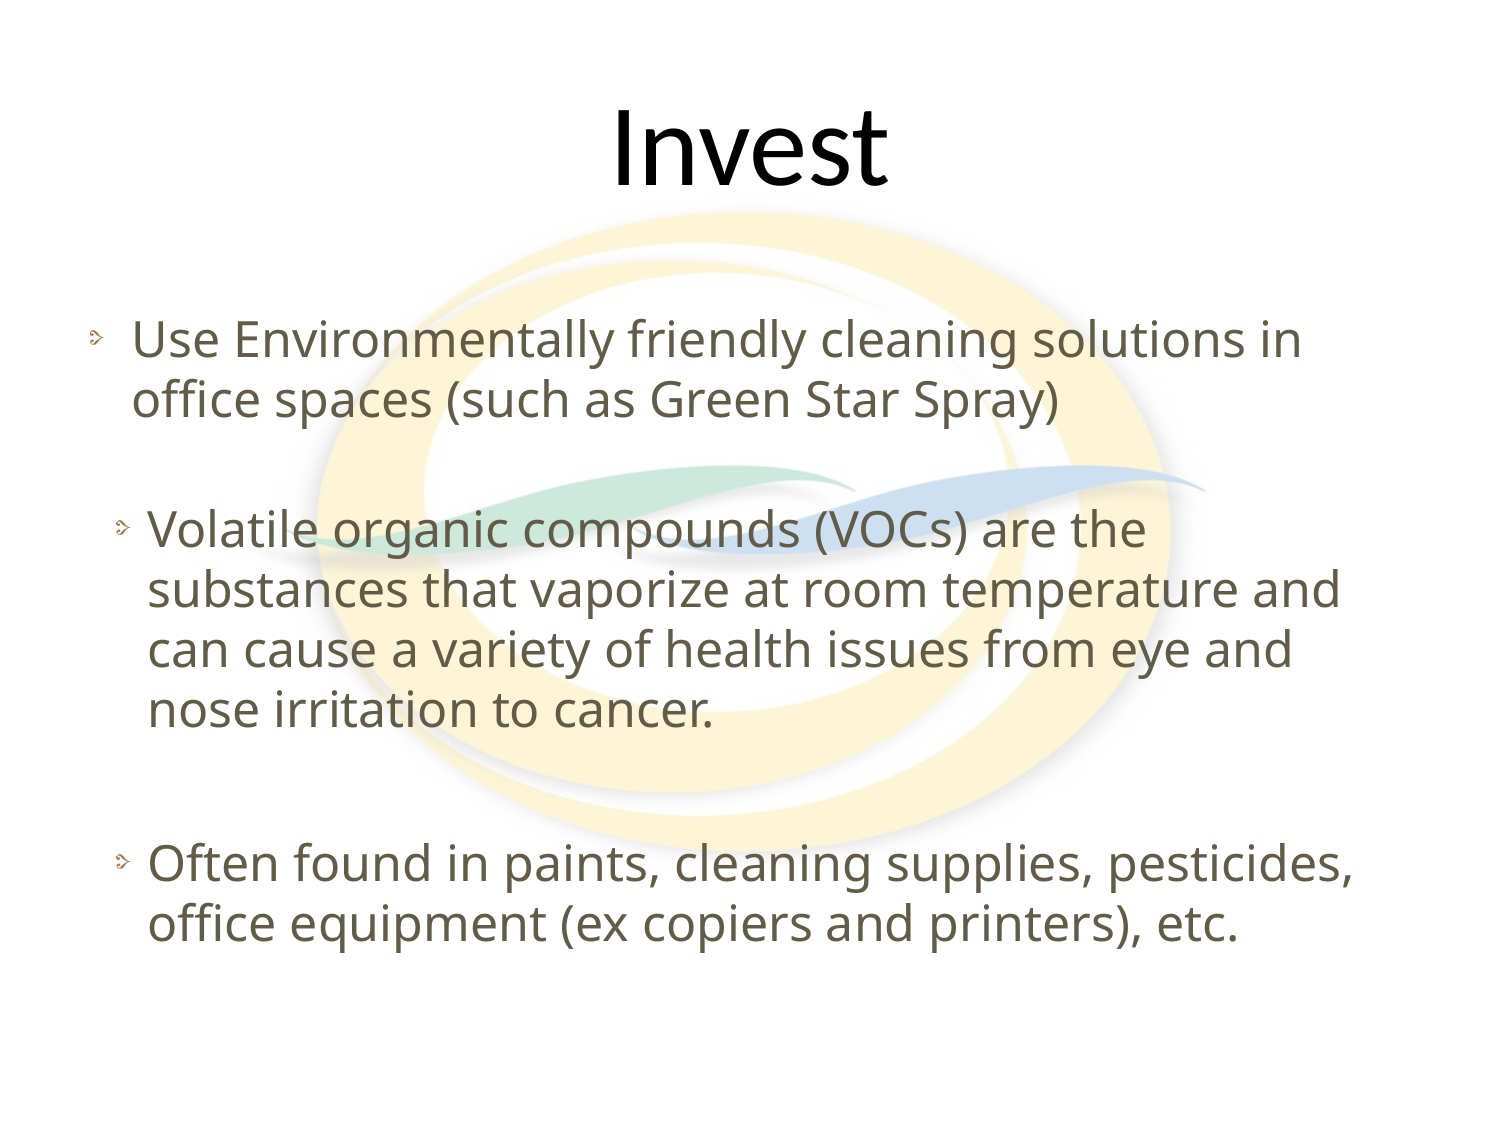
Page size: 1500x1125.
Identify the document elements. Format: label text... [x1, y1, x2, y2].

title Invest [75, 45, 1425, 233]
picture [116, 854, 131, 869]
list Use Environmentally friendly cleaning solutions in office spaces (such as Green Star Spray) Volatile organic compounds (VOCs) are the substances that vaporize at room temperature and can cause a variety of health issues from eye and nose irritation to cancer. Often found in paints, cleaning supplies, pesticides, office equipment (ex copiers and printers), etc. [75, 299, 1425, 1050]
picture [90, 330, 104, 345]
picture [116, 520, 131, 535]
